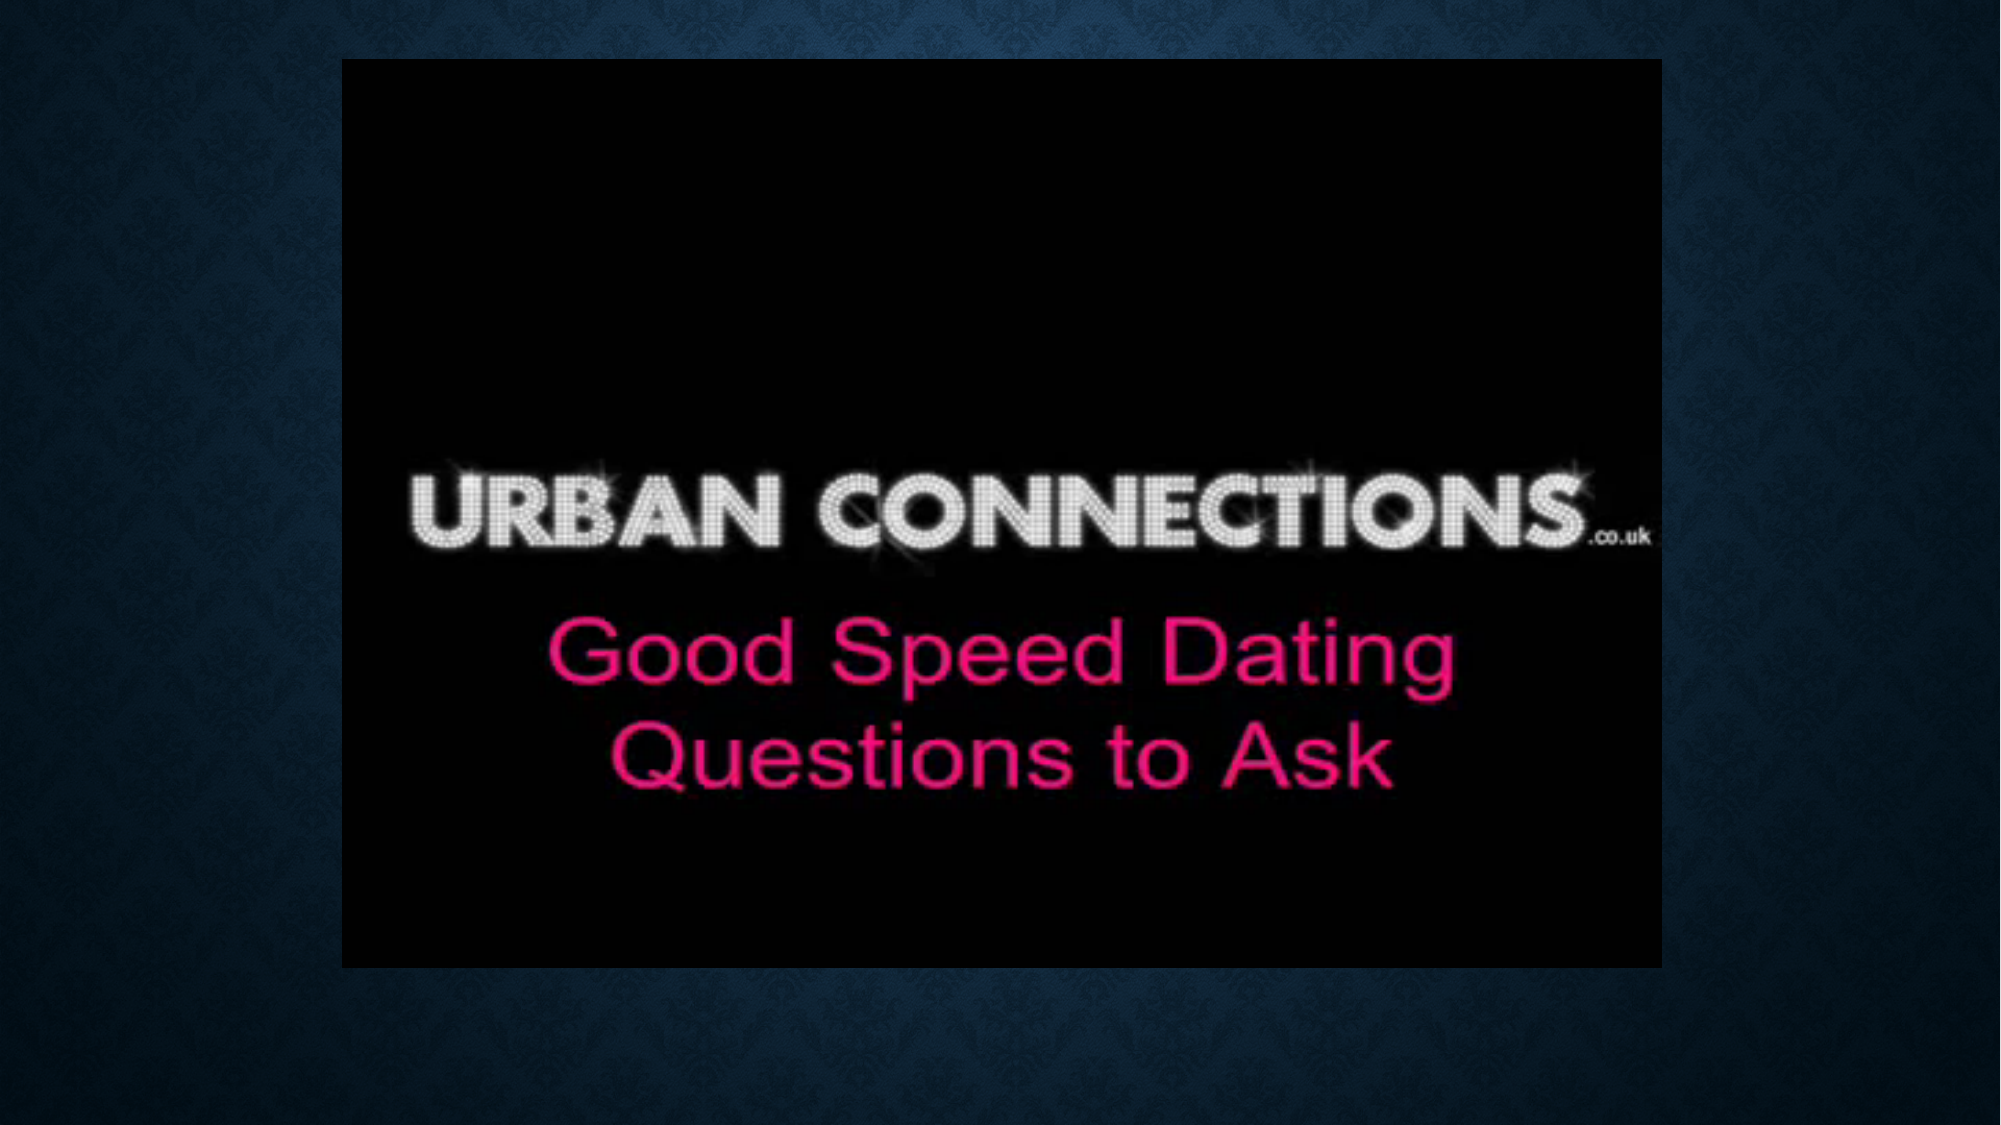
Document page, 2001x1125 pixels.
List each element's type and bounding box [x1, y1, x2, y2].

text_box [341, 57, 1663, 970]
